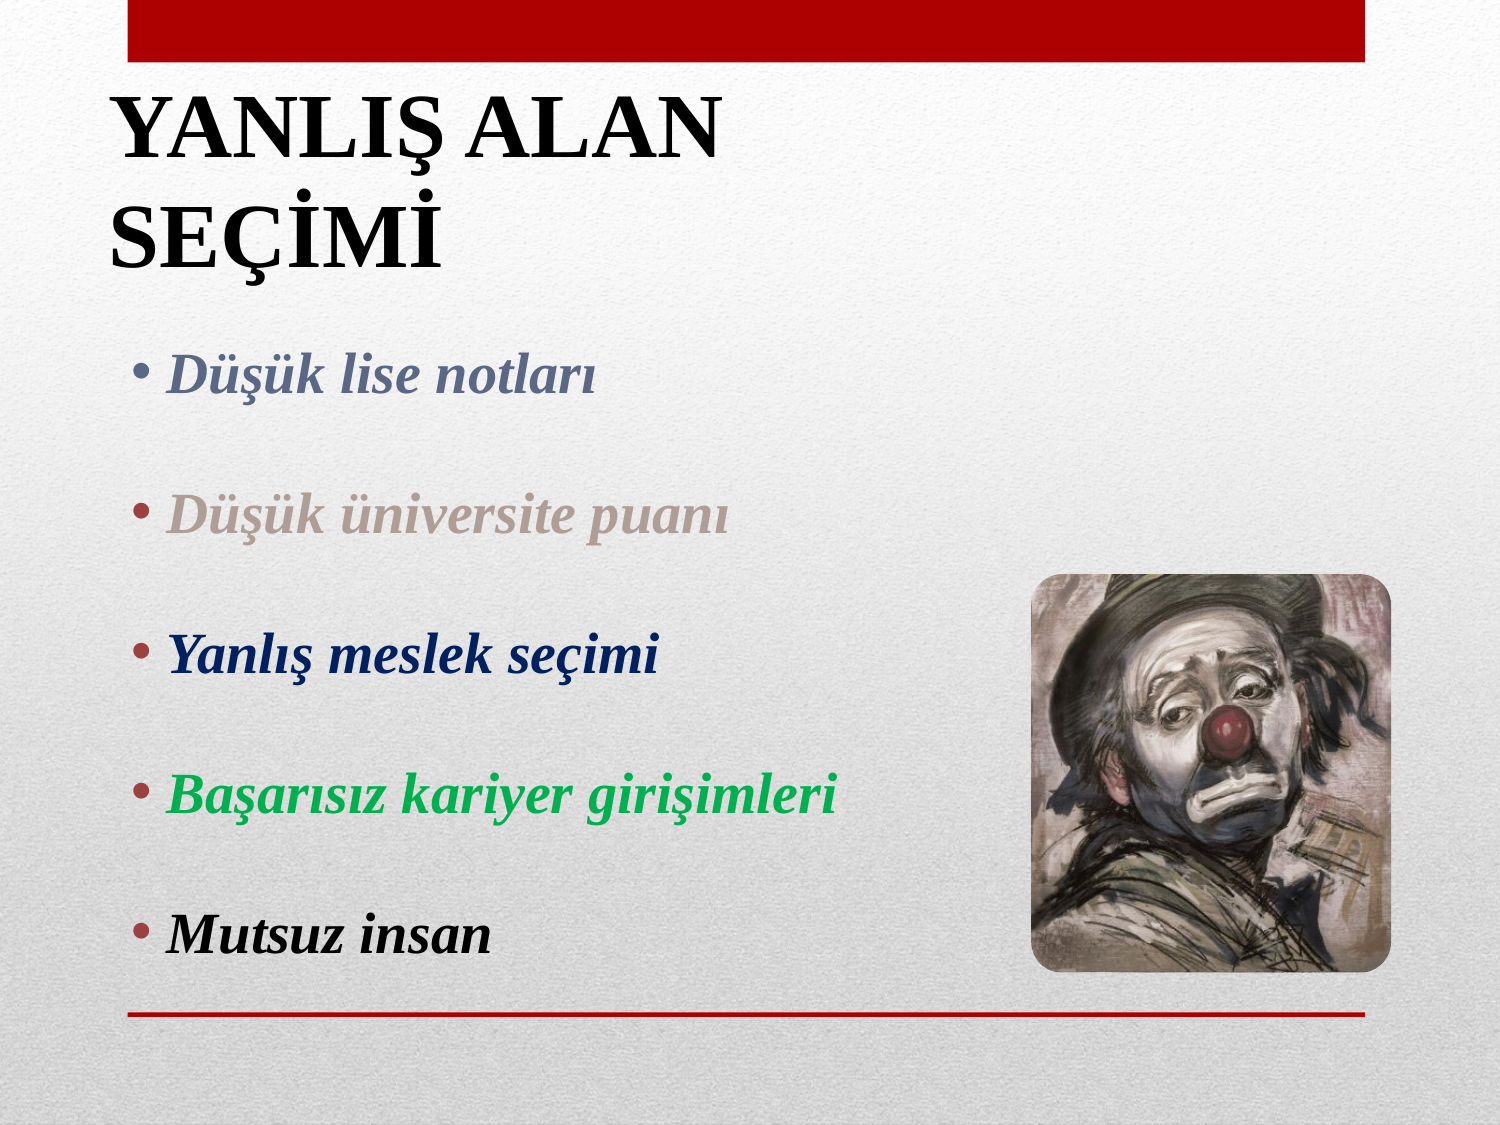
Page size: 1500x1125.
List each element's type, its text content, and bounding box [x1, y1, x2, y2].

text_box YanlIŞ ALAN SEÇİMİ [93, 58, 1055, 294]
picture [1030, 573, 1392, 974]
text_box Düşük lise notları Düşük üniversite puanı Yanlış meslek seçimi Başarısız kariyer girişimleri Mutsuz insan [117, 328, 914, 973]
